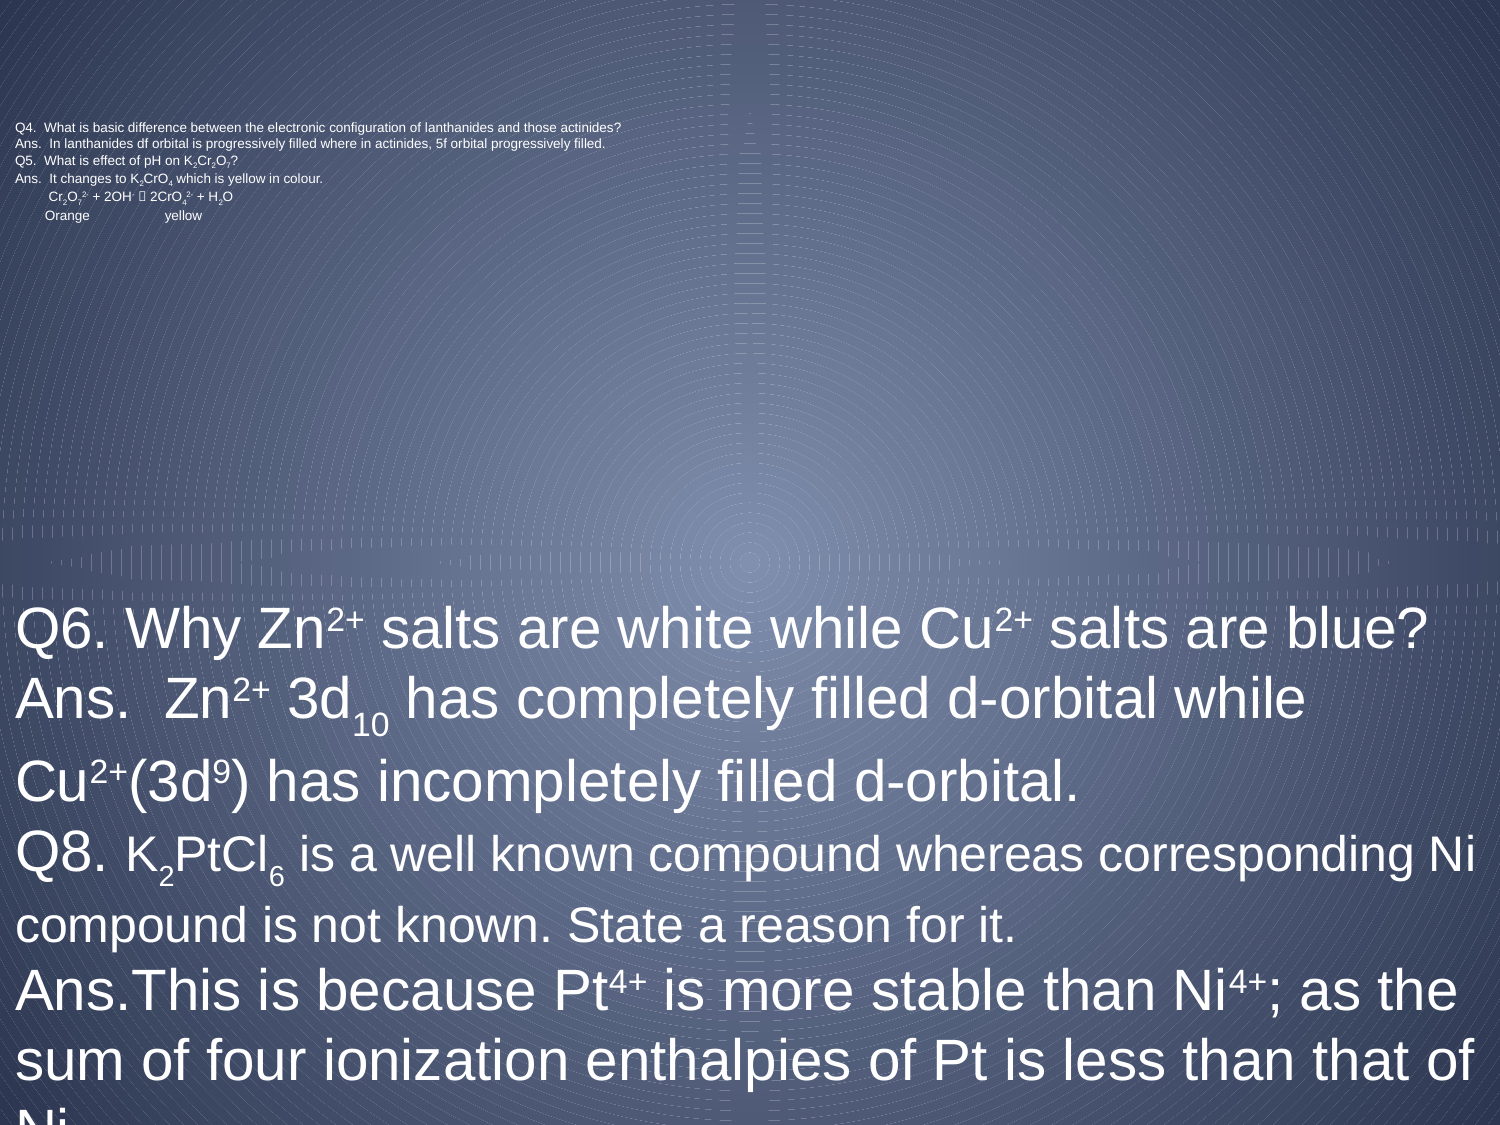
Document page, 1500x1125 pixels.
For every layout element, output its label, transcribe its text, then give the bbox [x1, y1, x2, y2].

title Q4. What is basic difference between the electronic configuration of lanthanides and those actinides? Ans. In lanthanides df orbital is progressively filled where in actinides, 5f orbital progressively filled. Q5. What is effect of pH on K2Cr2O7? Ans. It changes to K2CrO4 which is yellow in colour. Cr­2O72- + 2OH-  2CrO42- + H2O Orange yellow [0, 45, 1500, 233]
text_box Q6. Why Zn2+ salts are white while Cu2+ salts are blue? Ans. Zn2+ 3d10 has completely filled d-orbital while Cu2+(3d9) has incompletely filled d-orbital. Q8. K2PtCl6 is a well known compound whereas corresponding Ni compound is not known. State a reason for it. Ans.This is because Pt4+ is more stable than Ni4+; as the sum of four ionization enthalpies of Pt is less than that of Ni. [0, 583, 1500, 1125]
